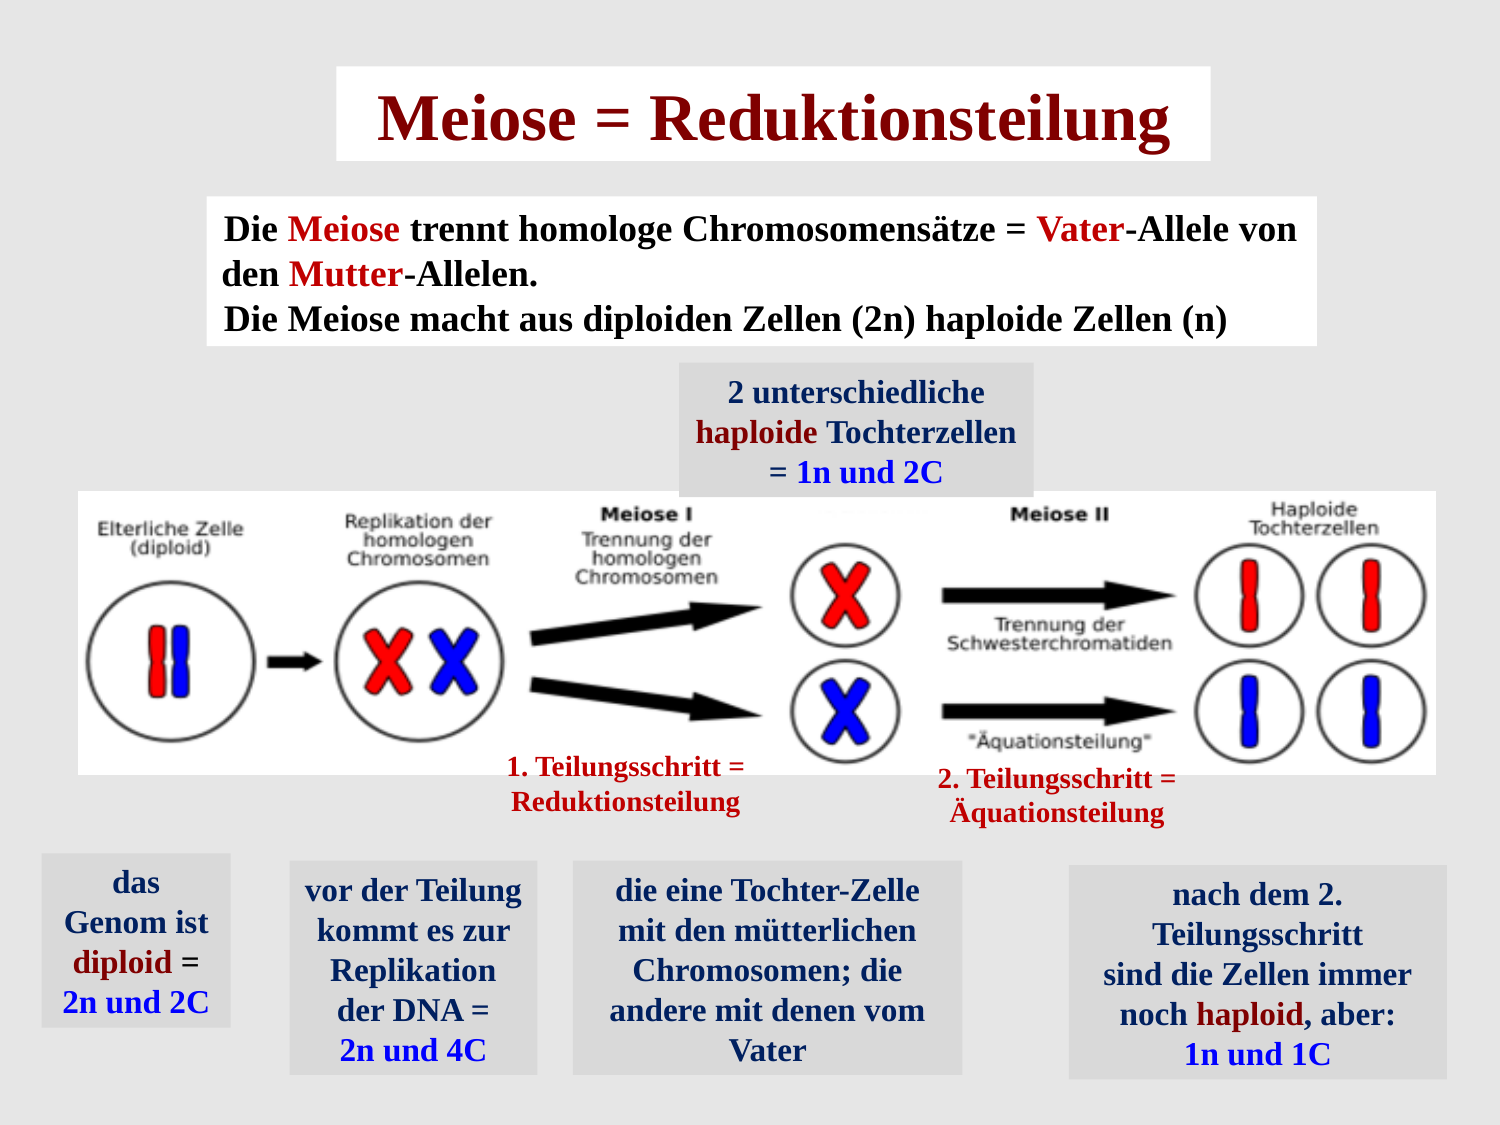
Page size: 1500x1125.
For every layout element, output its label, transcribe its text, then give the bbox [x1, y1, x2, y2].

text_box das Genom ist diploid = 2n und 2C [41, 853, 231, 1028]
text_box 1. Teilungsschritt = Reduktionsteilung [466, 784, 786, 825]
text_box vor der Teilung kommt es zur Replikation der DNA = 2n und 4C [289, 860, 538, 1075]
text_box nach dem 2. Teilungsschritt sind die Zellen immer noch haploid, aber: 1n und 1C [1068, 865, 1447, 1080]
text_box die eine Tochter-Zelle mit den mütterlichen Chromosomen; die andere mit denen vom Vater [572, 860, 963, 1075]
picture [78, 491, 1436, 776]
text_box 2. Teilungsschritt = Äquationsteilung [915, 784, 1200, 837]
text_box Meiose = Reduktionsteilung [336, 66, 1211, 161]
text_box 2 unterschiedliche haploide Tochterzellen = 1n und 2C [679, 362, 1034, 490]
text_box Die Meiose trennt homologe Chromosomensätze = Vater-Allele von den Mutter-Allelen. Die Meiose macht aus diploiden Zellen (2n) haploide Zellen (n) [206, 196, 1317, 347]
